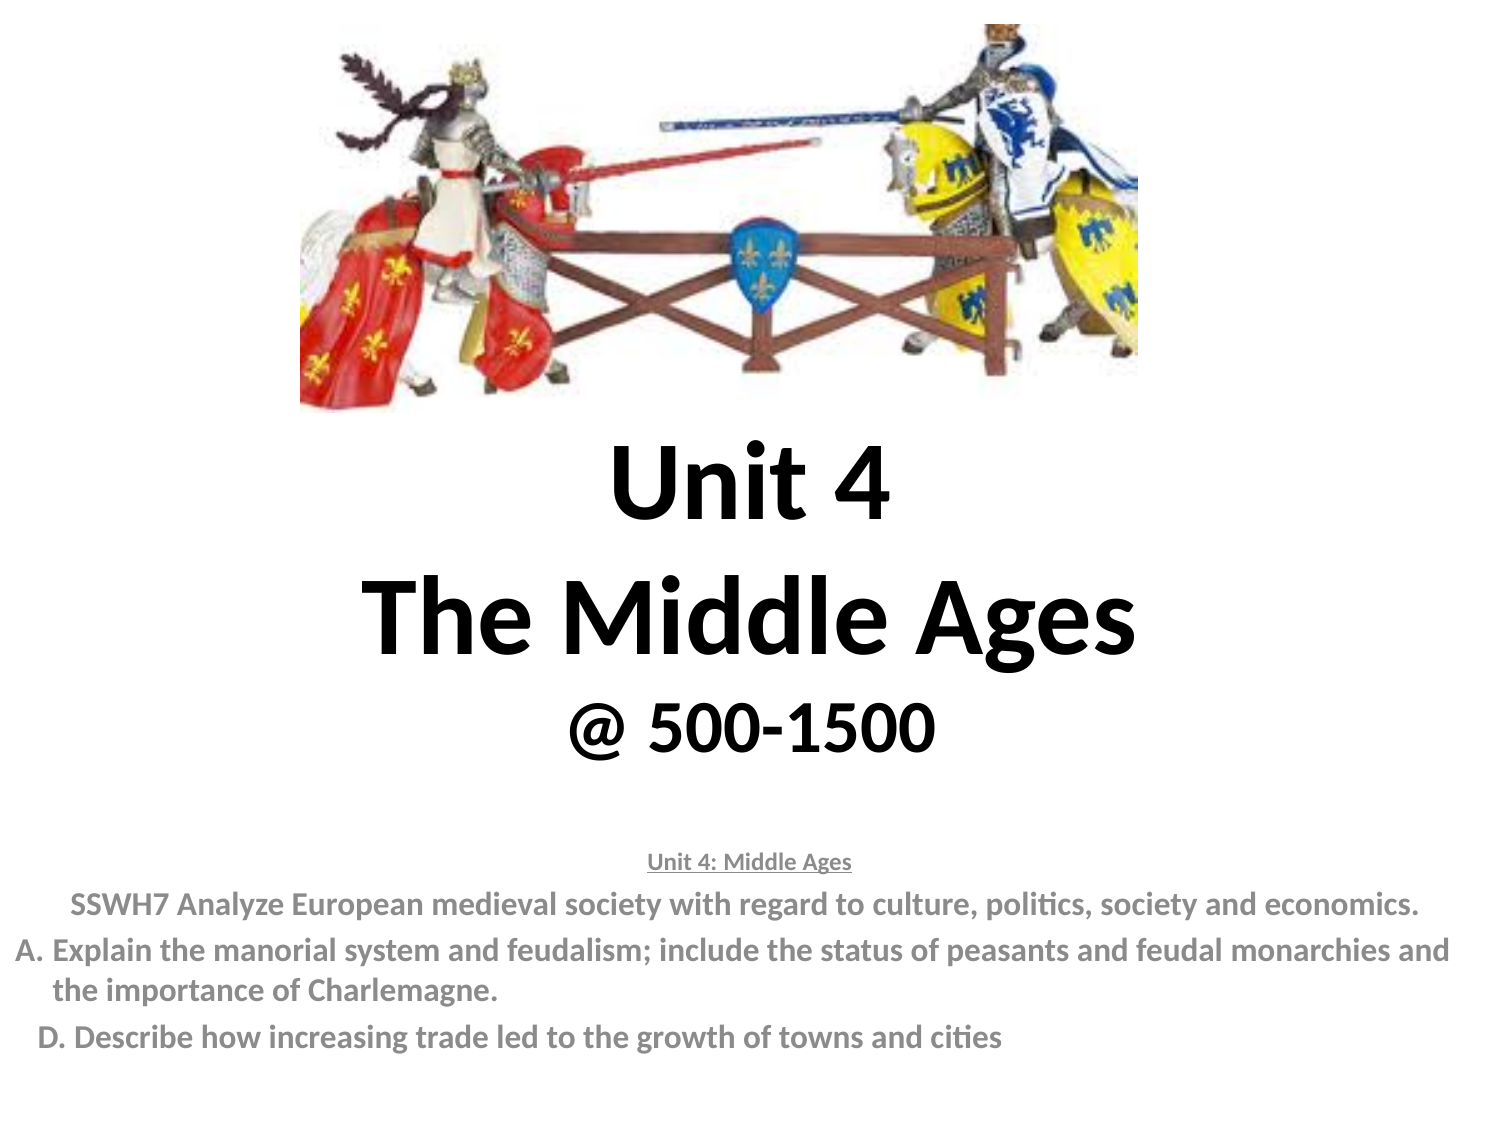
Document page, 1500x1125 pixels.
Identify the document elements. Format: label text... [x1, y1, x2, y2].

subtitle Unit 4: Middle Ages SSWH7 Analyze European medieval society with regard to culture, politics, society and economics. Explain the manorial system and feudalism; include the status of peasants and feudal monarchies and the importance of Charlemagne. D. Describe how increasing trade led to the growth of towns and cities [0, 837, 1500, 1125]
title Unit 4 The Middle Ages @ 500-1500 [112, 375, 1388, 800]
picture [299, 24, 1138, 413]
